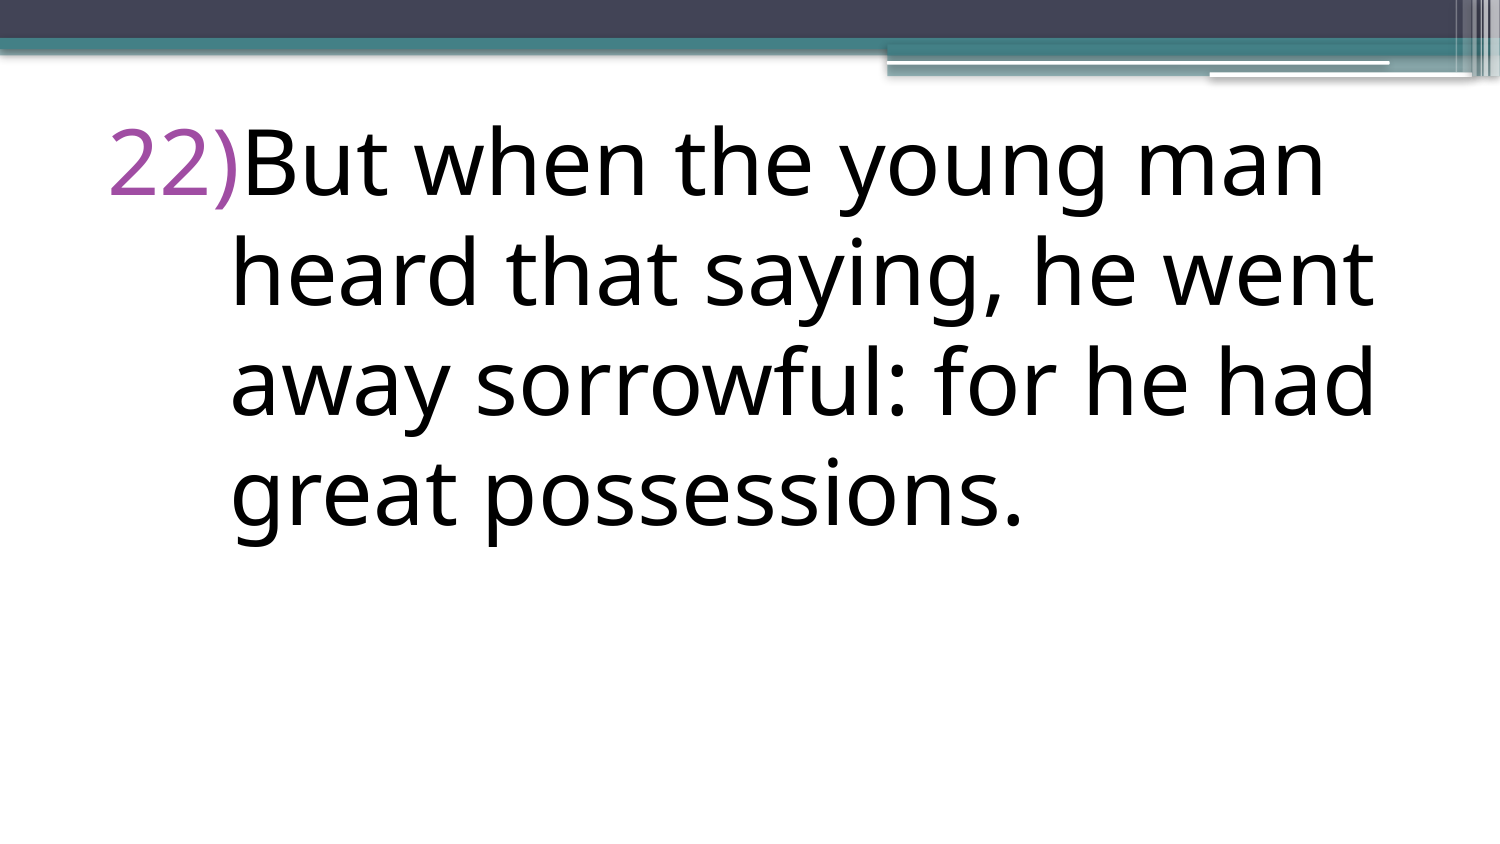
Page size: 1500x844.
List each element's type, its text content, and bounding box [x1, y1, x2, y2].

list But when the young man heard that saying, he went away sorrowful: for he had great possessions. [75, 96, 1425, 809]
